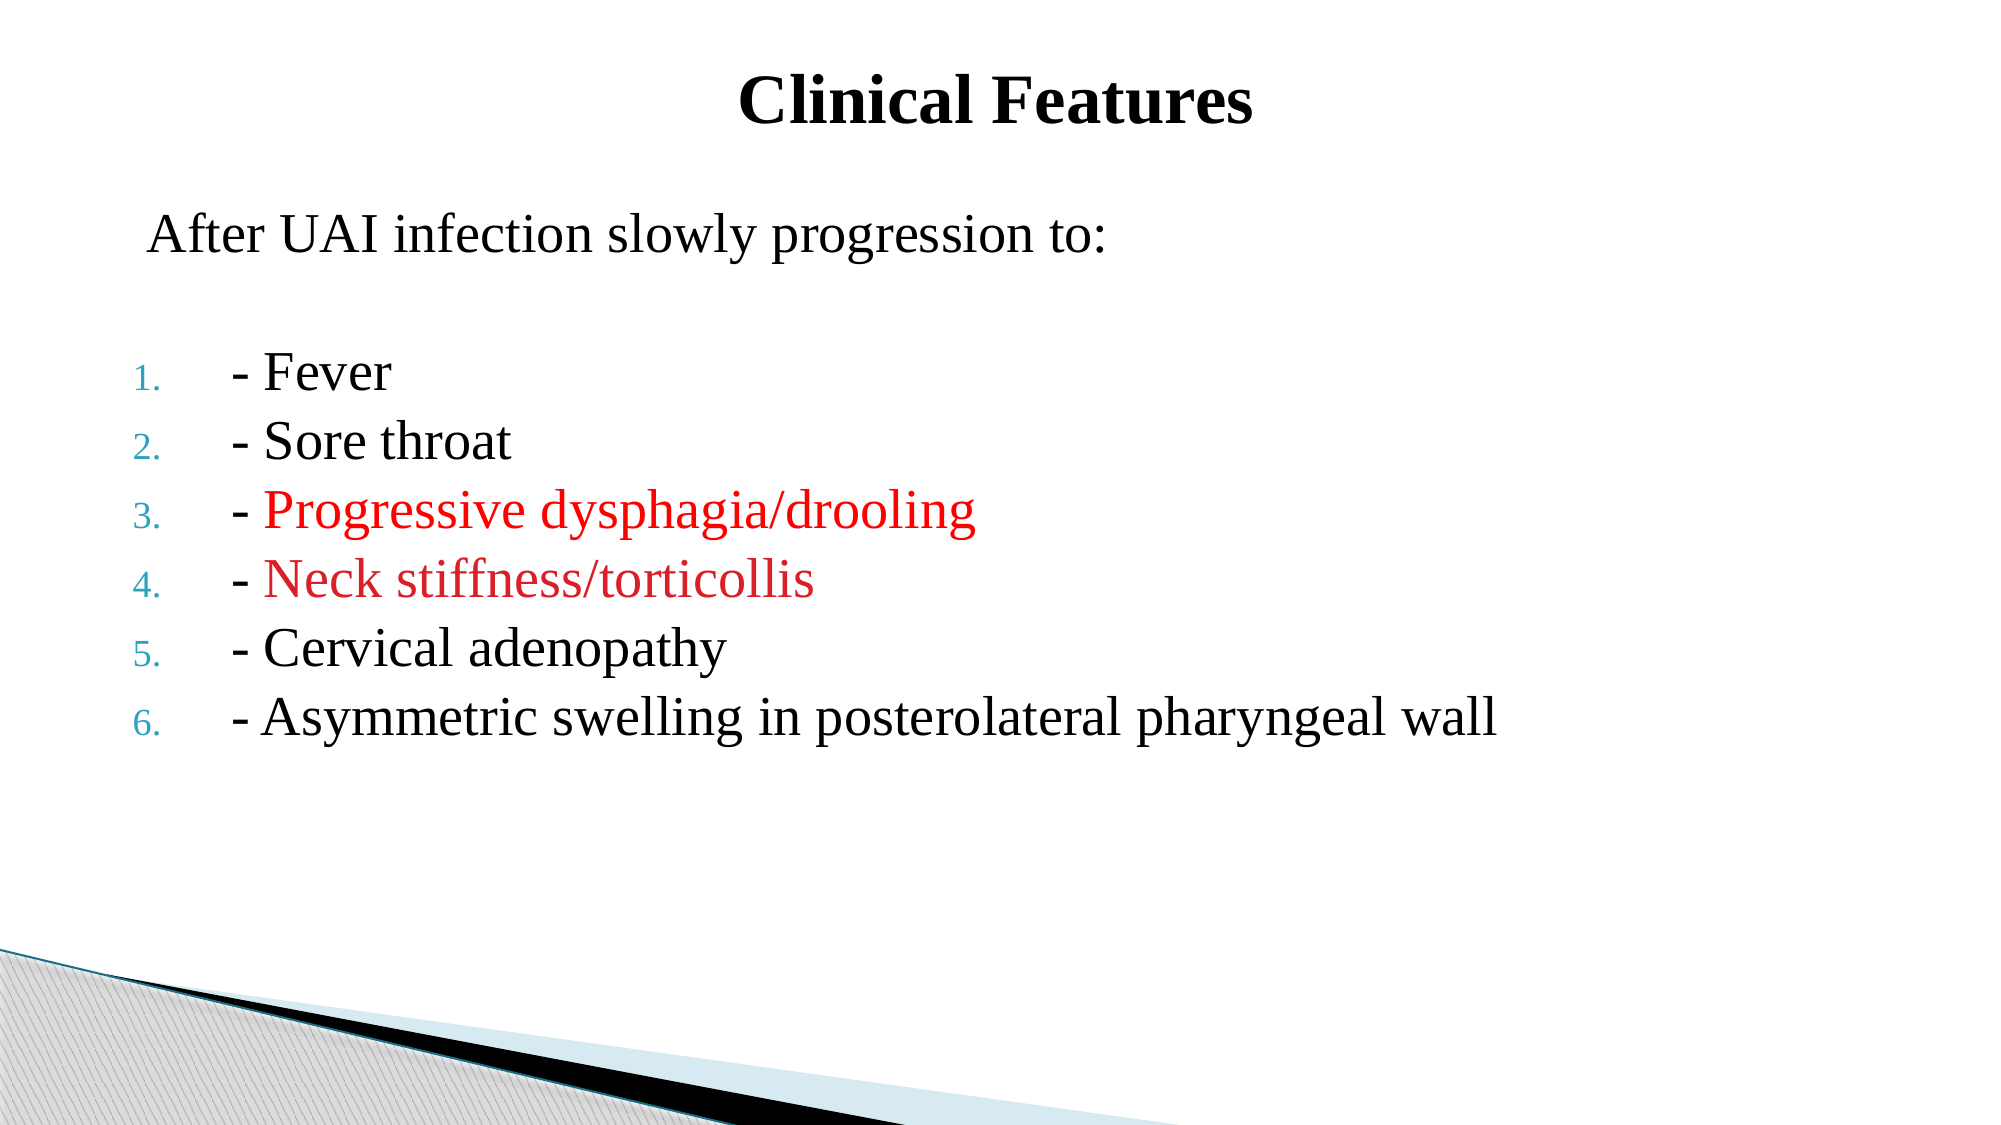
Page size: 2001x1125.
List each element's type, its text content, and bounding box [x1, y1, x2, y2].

title Clinical Features [93, 45, 1900, 146]
list After UAI infection slowly progression to: - Fever - Sore throat - Progressive dysphagia/drooling - Neck stiffness/torticollis - Cervical adenopathy - Asymmetric swelling in posterolateral pharyngeal wall [99, 196, 1900, 1000]
